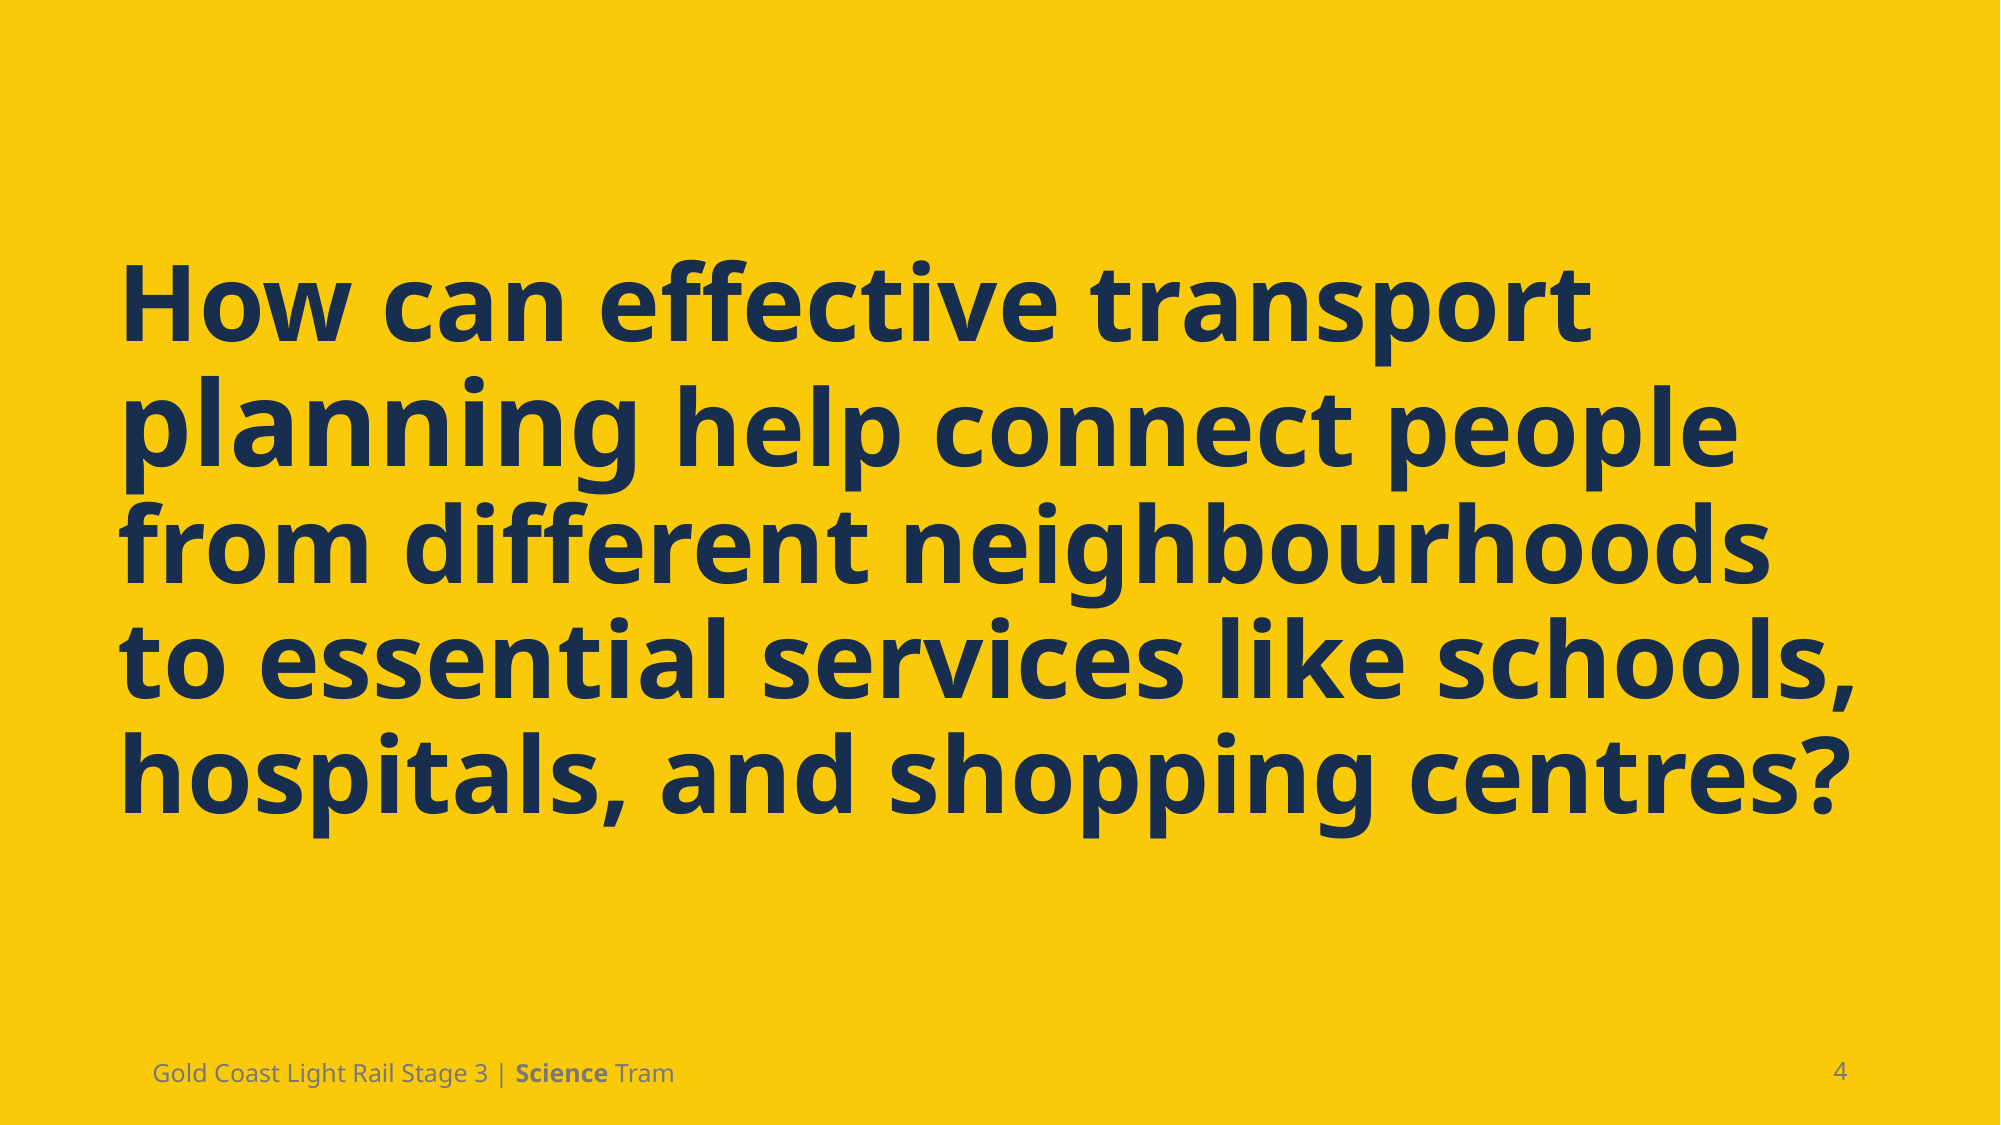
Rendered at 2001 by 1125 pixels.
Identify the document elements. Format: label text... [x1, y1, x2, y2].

slide_number 4 [1412, 1042, 1863, 1103]
title How can effective transport planning help connect people from different neighbourhoods to essential services like schools, hospitals, and shopping centres? [102, 226, 1896, 971]
footer Gold Coast Light Rail Stage 3 | Science Tram [137, 1042, 813, 1103]
